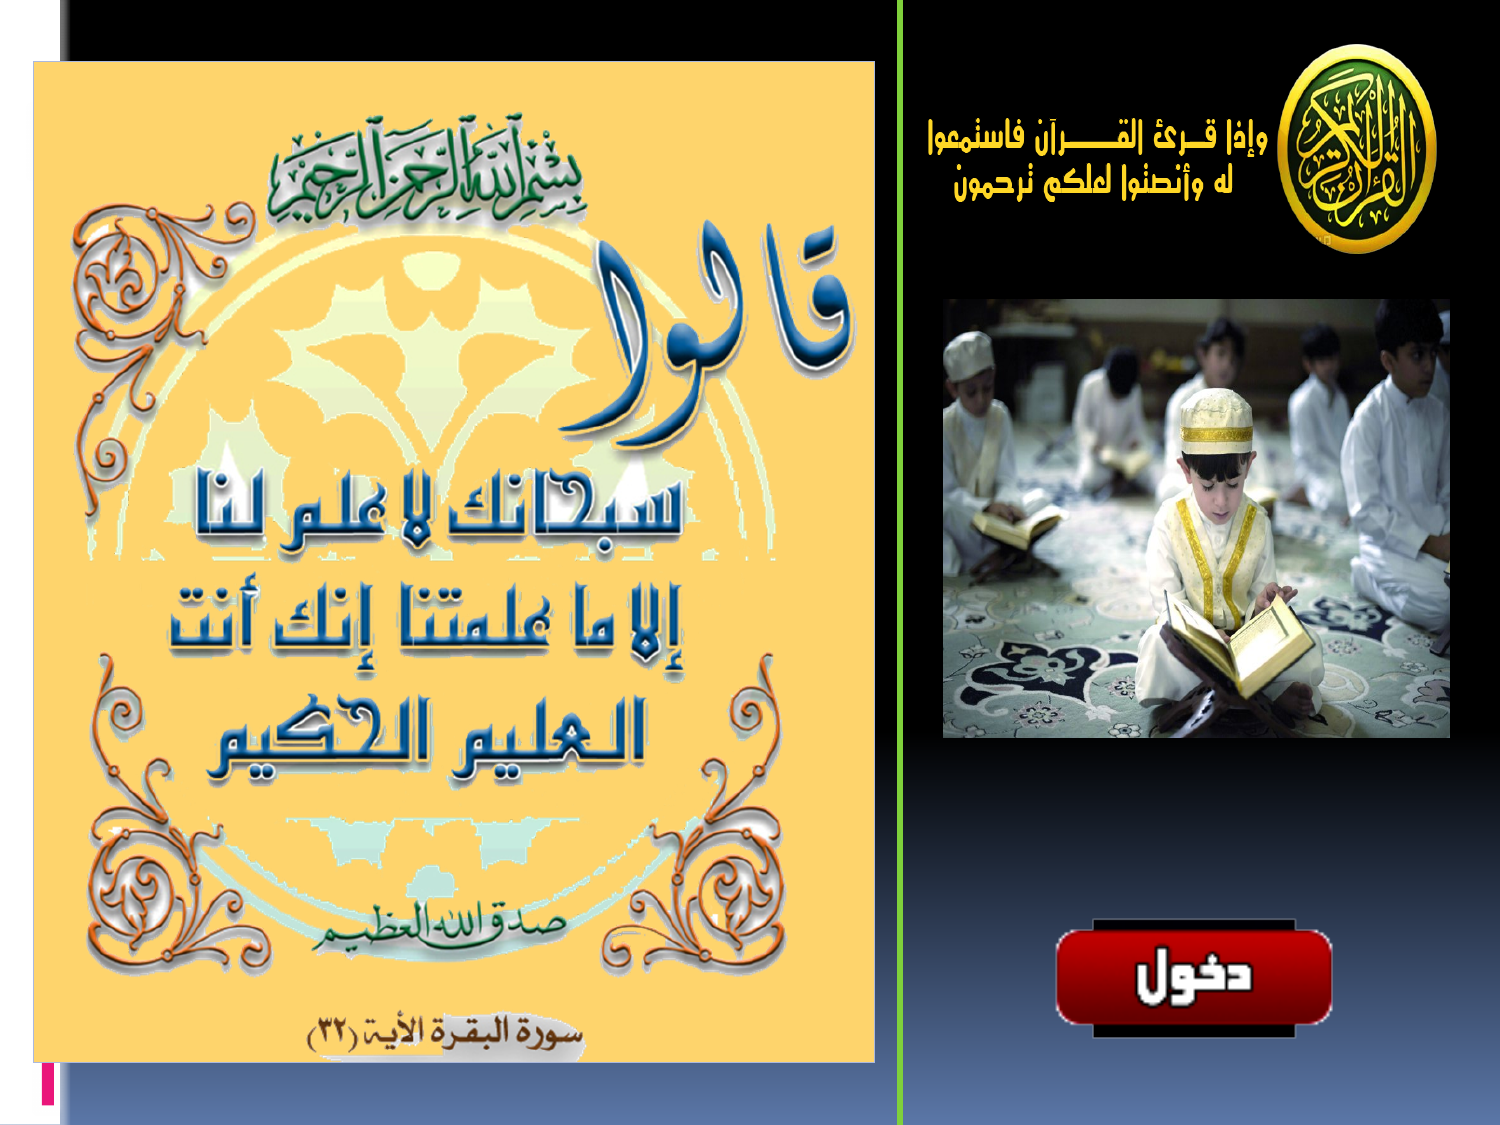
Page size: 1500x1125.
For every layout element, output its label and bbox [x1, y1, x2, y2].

picture [924, 38, 1451, 276]
picture [1046, 911, 1348, 1056]
picture [942, 298, 1451, 738]
picture [33, 61, 876, 1063]
